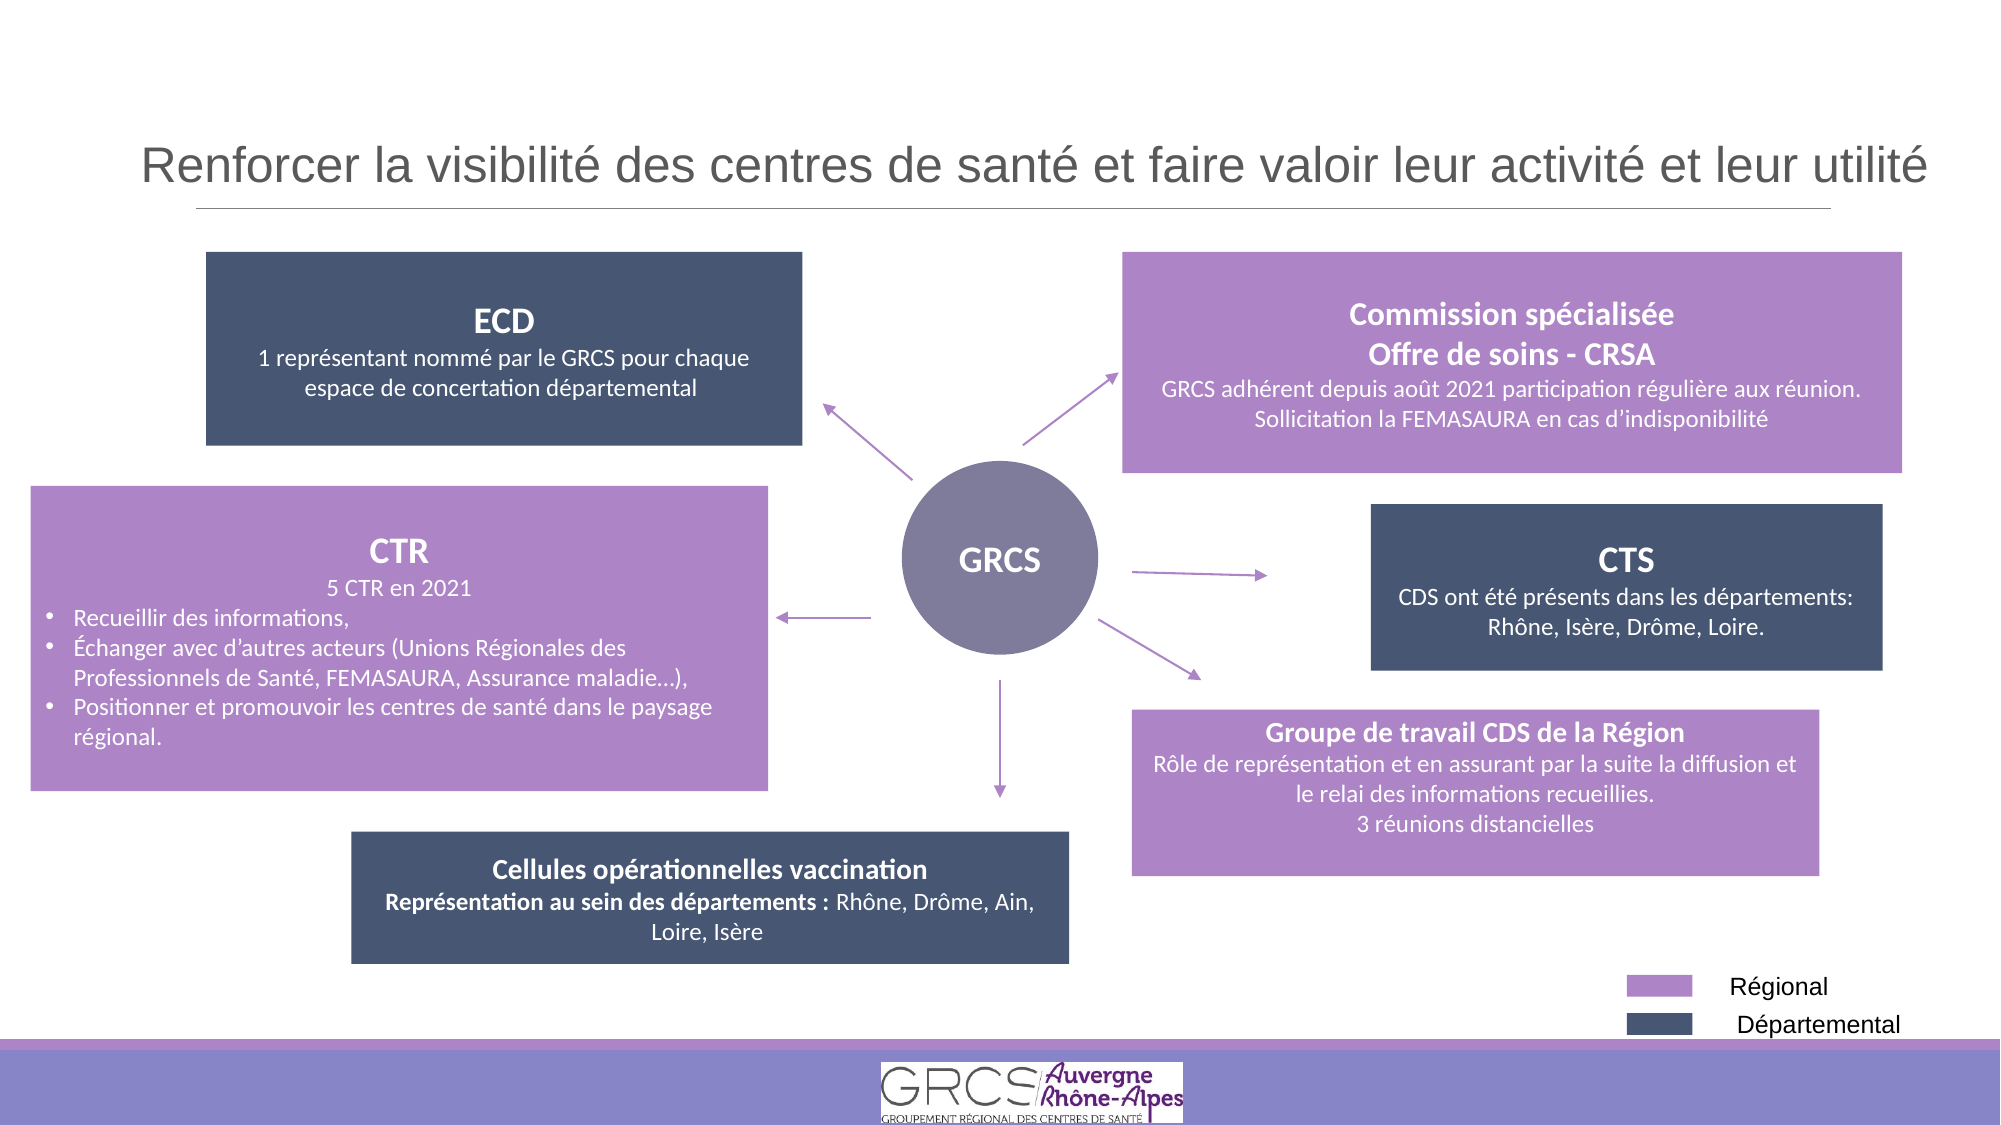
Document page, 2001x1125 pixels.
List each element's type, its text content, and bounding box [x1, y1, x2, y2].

text_box GRCS [900, 459, 1100, 656]
text_box Régional [1714, 963, 1844, 1008]
text_box CTS CDS ont été présents dans les départements: Rhône, Isère, Drôme, Loire. [1370, 503, 1884, 672]
text_box CTR 5 CTR en 2021 Recueillir des informations, Échanger avec d’autres acteurs (Unions Régionales des Professionnels de Santé, FEMASAURA, Assurance maladie…), Positionner et promouvoir les centres de santé dans le paysage régional. [29, 485, 769, 792]
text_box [822, 402, 913, 481]
text_box [1626, 1012, 1694, 1036]
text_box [1131, 571, 1268, 577]
text_box Groupe de travail CDS de la Région Rôle de représentation et en assurant par la suite la diffusion et le relai des informations recueillies. 3 réunions distancielles [1131, 708, 1821, 877]
text_box ECD 1 représentant nommé par le GRCS pour chaque espace de concertation départemental [205, 251, 804, 447]
text_box Commission spécialisée Offre de soins - CRSA GRCS adhérent depuis août 2021 participation régulière aux réunion. Sollicitation la FEMASAURA en cas d’indisponibilité [1121, 250, 1903, 474]
text_box Départemental [1722, 1001, 1917, 1046]
picture [881, 1062, 1183, 1123]
text_box Cellules opérationnelles vaccination Représentation au sein des départements : Rhône, Drôme, Ain, Loire, Isère [350, 830, 1070, 965]
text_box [1022, 371, 1120, 446]
text_box [1626, 974, 1694, 998]
text_box Renforcer la visibilité des centres de santé et faire valoir leur activité et leur utilité [125, 125, 1953, 201]
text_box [1097, 618, 1202, 681]
